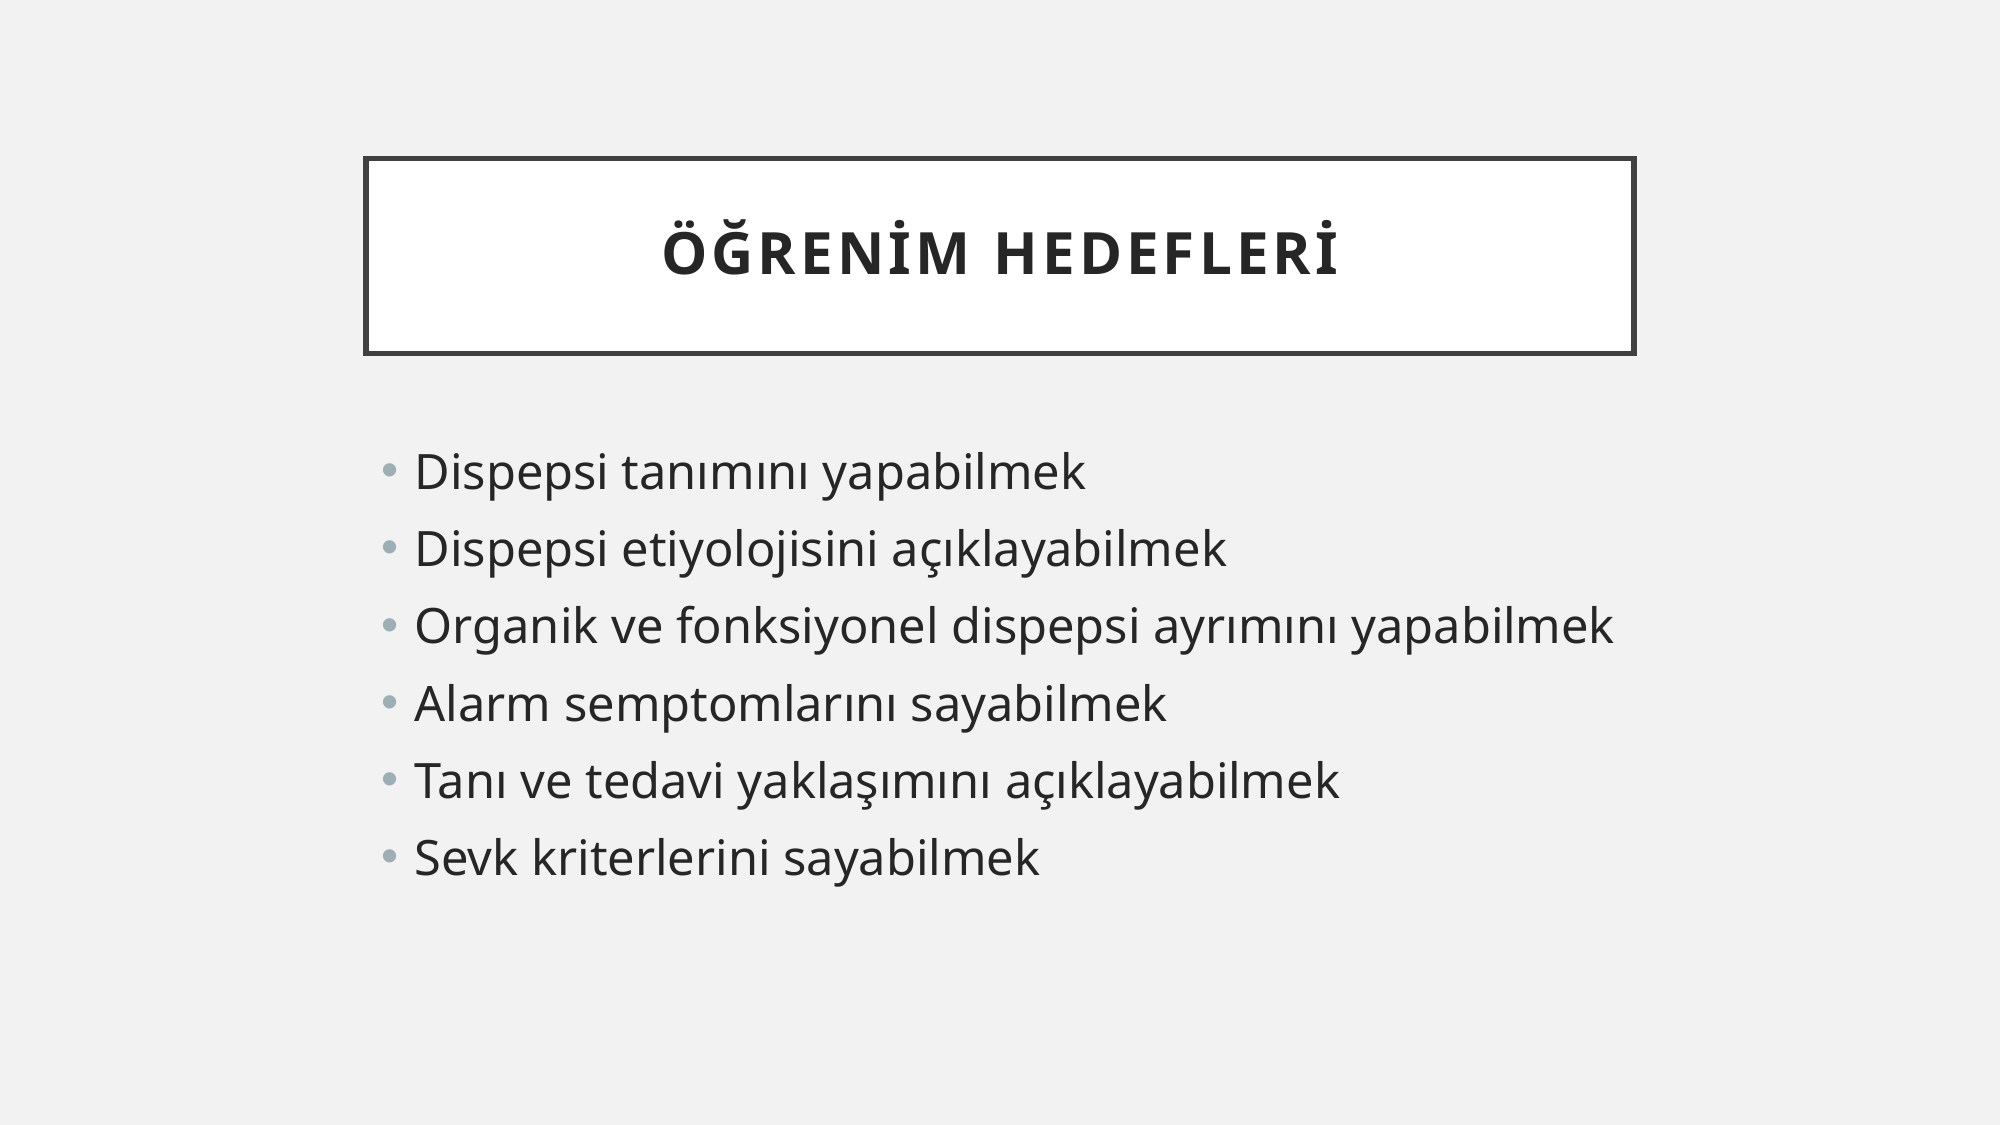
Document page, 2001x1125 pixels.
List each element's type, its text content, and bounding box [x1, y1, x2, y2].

title Öğrenim hedefleri [363, 156, 1637, 356]
list Dispepsi tanımını yapabilmek Dispepsi etiyolojisini açıklayabilmek Organik ve fonksiyonel dispepsi ayrımını yapabilmek Alarm semptomlarını sayabilmek Tanı ve tedavi yaklaşımını açıklayabilmek Sevk kriterlerini sayabilmek [366, 432, 1634, 942]
